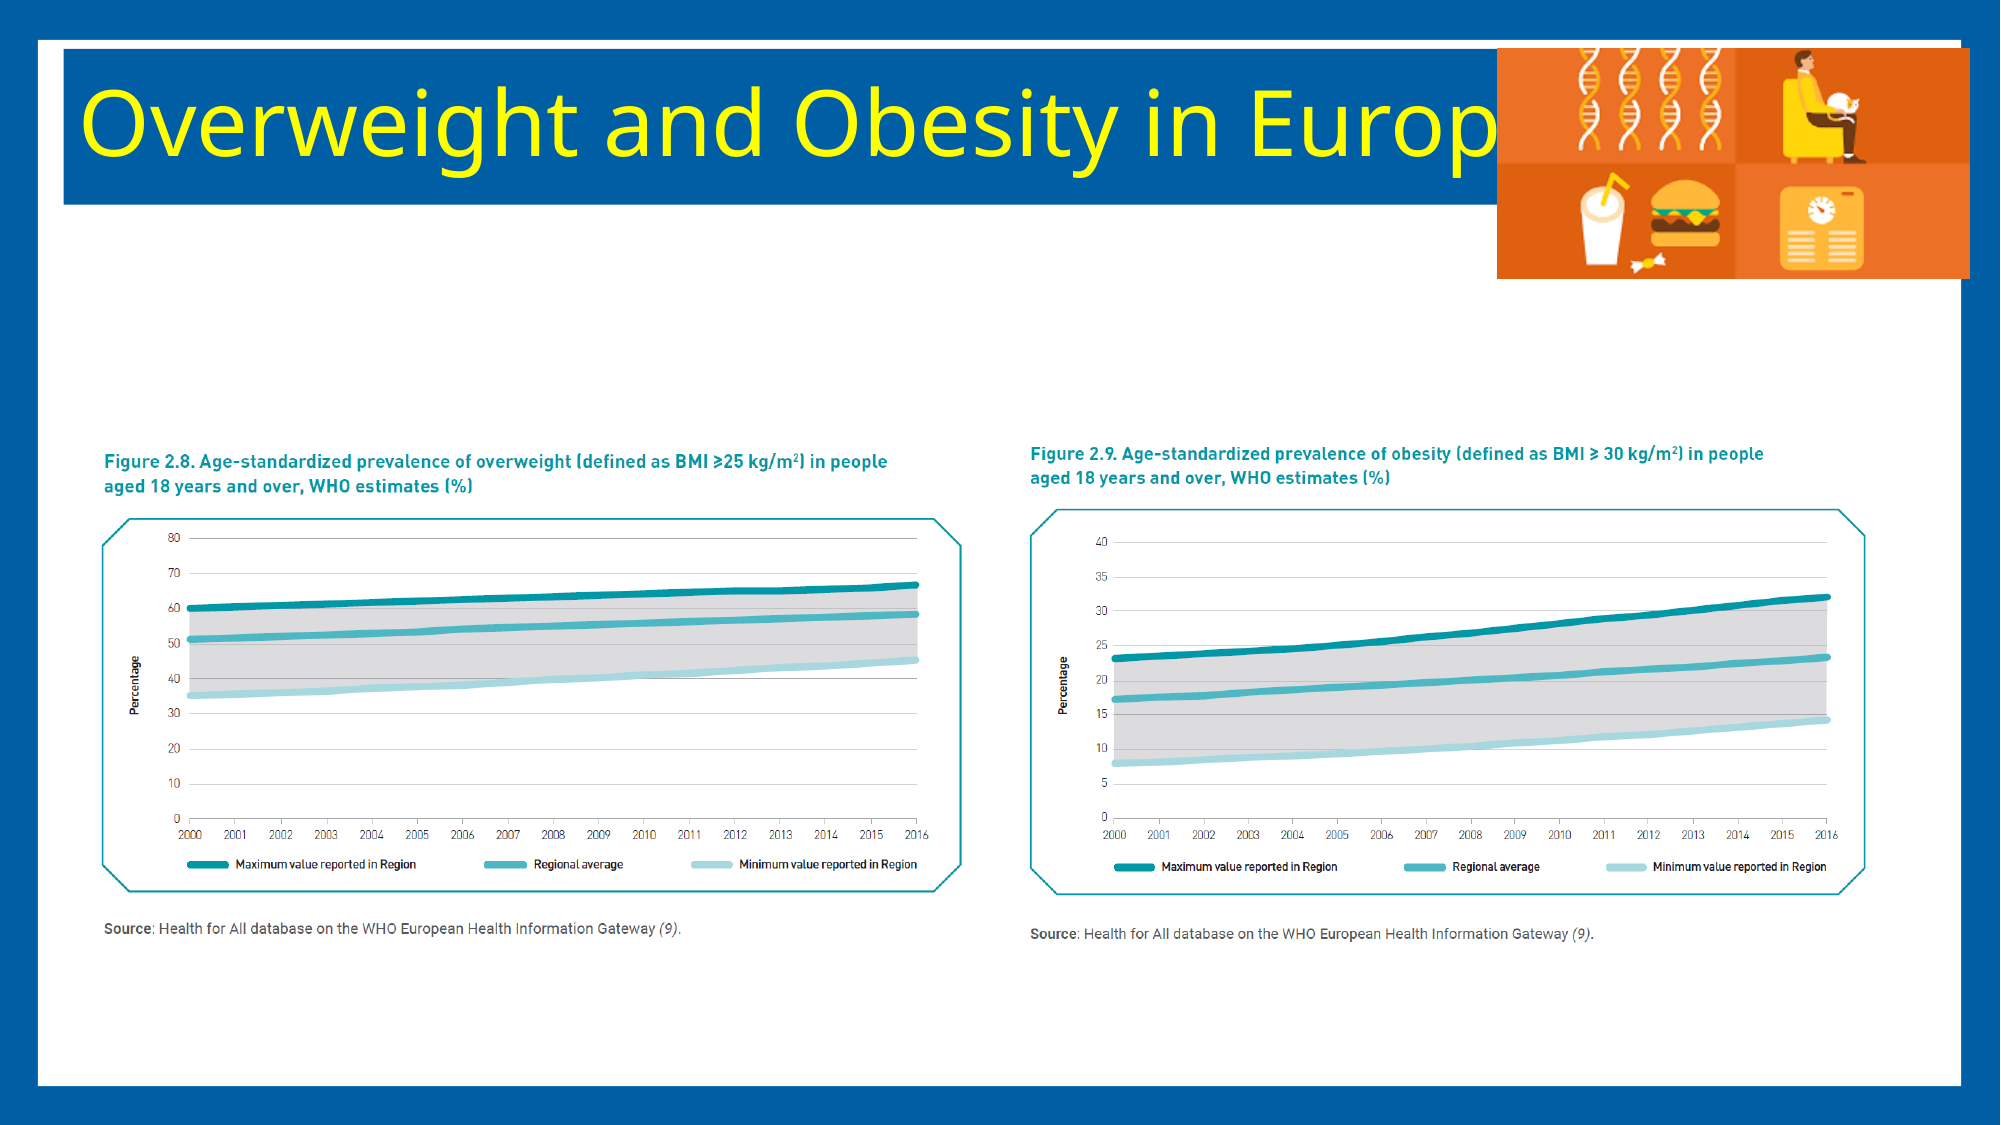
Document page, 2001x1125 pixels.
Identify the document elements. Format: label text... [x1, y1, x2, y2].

picture [63, 420, 1918, 963]
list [1497, 48, 1970, 280]
title Overweight and Obesity in Europe [63, 48, 1495, 205]
